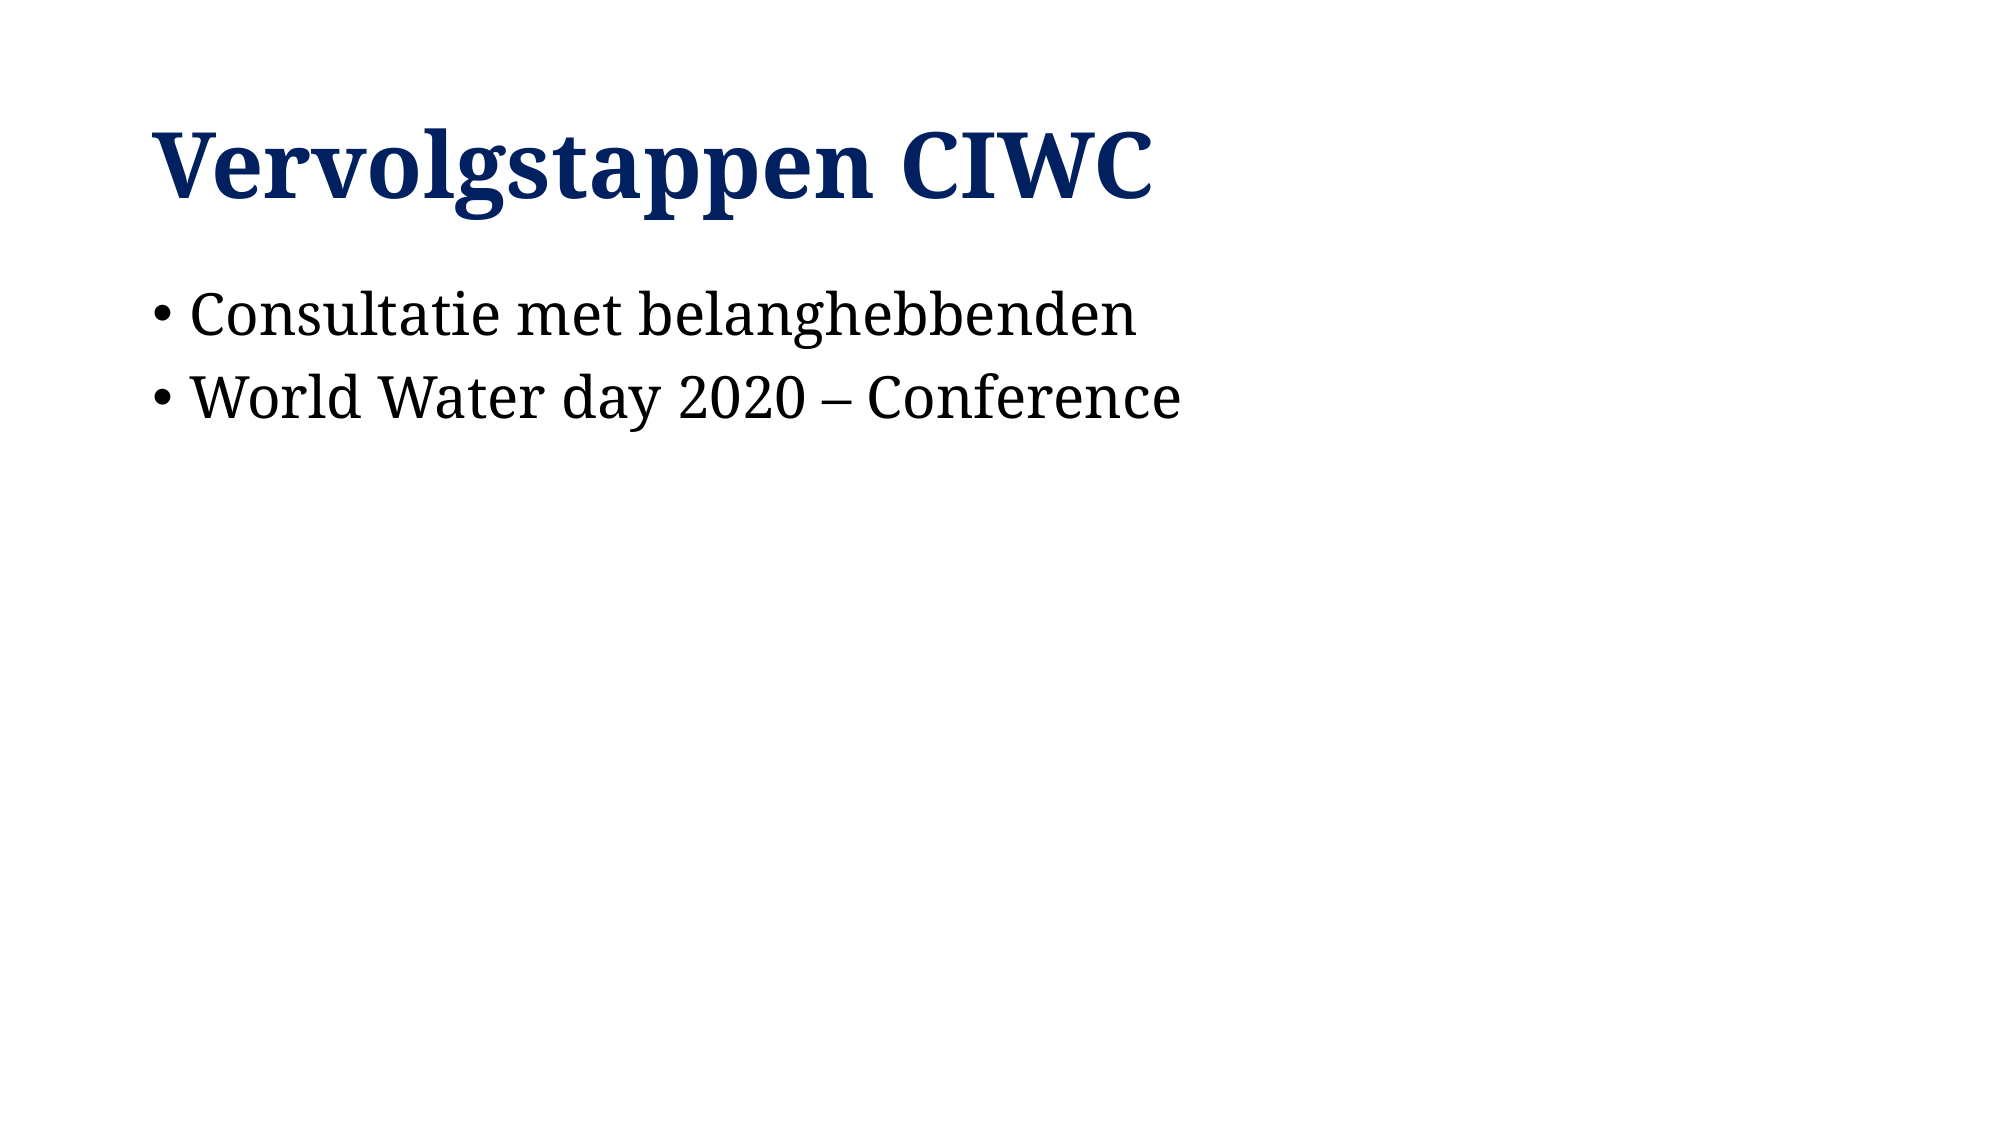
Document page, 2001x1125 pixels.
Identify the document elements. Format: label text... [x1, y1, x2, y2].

title Vervolgstappen CIWC [137, 59, 1863, 277]
list Consultatie met belanghebbenden World Water day 2020 – Conference [137, 277, 1863, 992]
